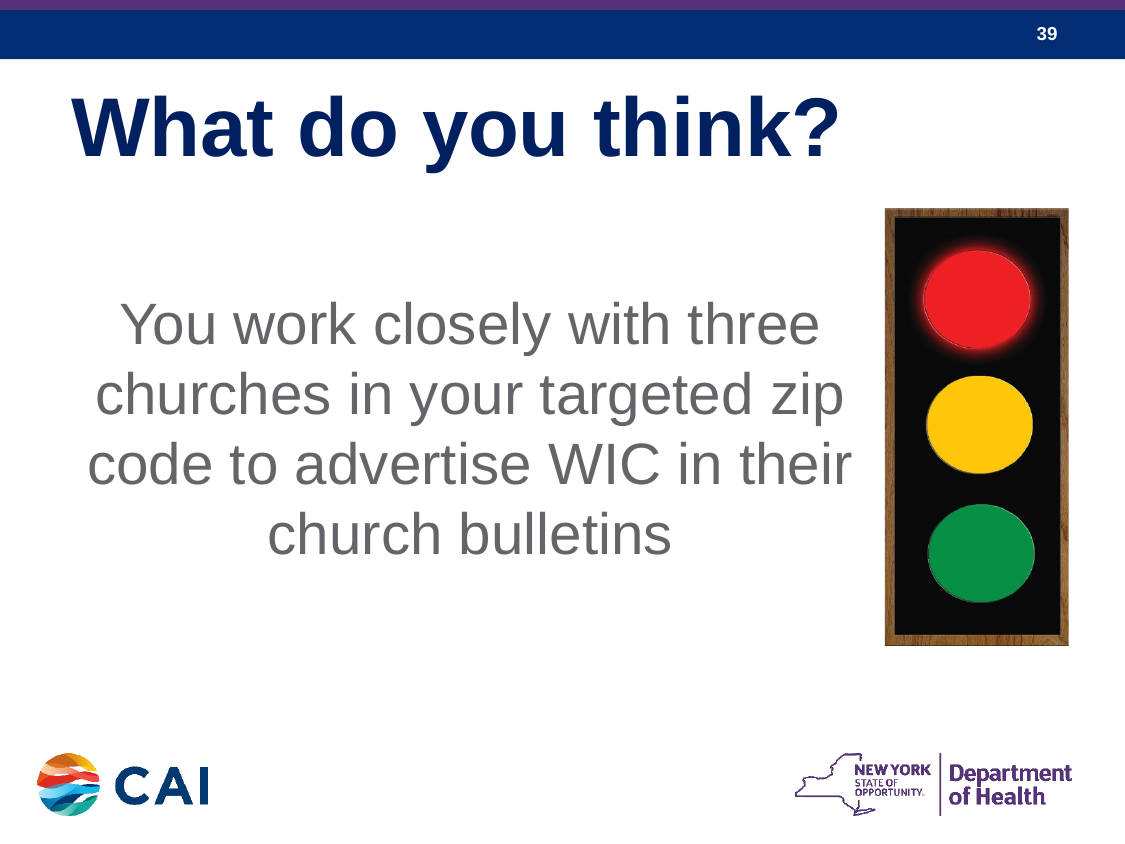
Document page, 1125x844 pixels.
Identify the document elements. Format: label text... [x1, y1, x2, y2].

list You work closely with three churches in your targeted zip code to advertise WIC in their church bulletins [56, 196, 885, 754]
picture [37, 753, 208, 816]
picture [795, 753, 1072, 816]
title What do you think? [56, 72, 1069, 175]
picture [884, 207, 1069, 647]
